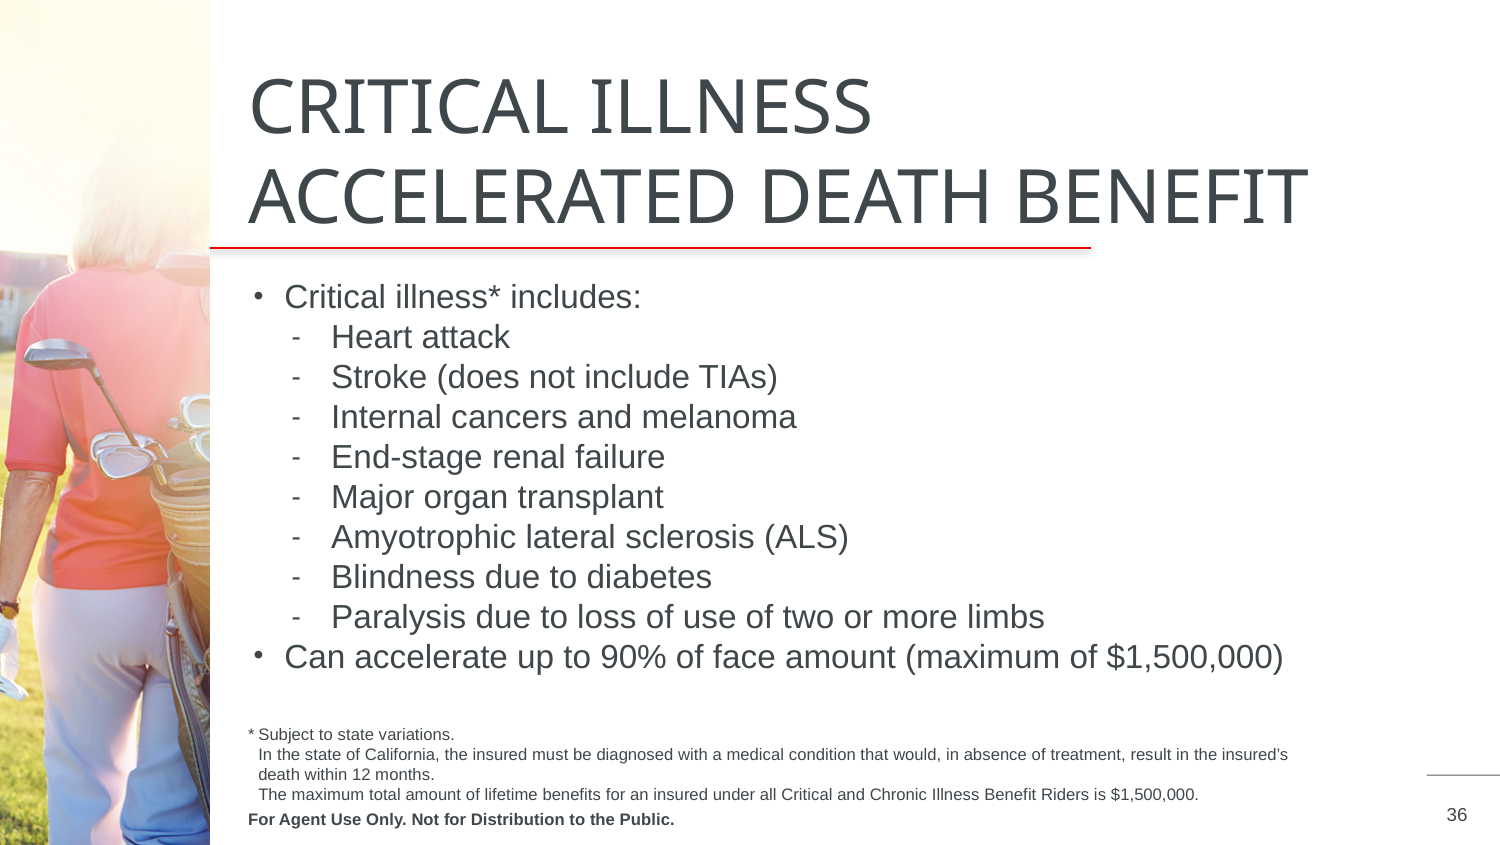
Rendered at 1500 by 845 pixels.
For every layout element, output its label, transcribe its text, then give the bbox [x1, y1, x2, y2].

list Critical illness* includes: Heart attack Stroke (does not include TIAs) Internal cancers and melanoma End-stage renal failure Major organ transplant Amyotrophic lateral sclerosis (ALS) Blindness due to diabetes Paralysis due to loss of use of two or more limbs Can accelerate up to 90% of face amount (maximum of $1,500,000) [216, 268, 1334, 605]
title CRITICAL ILLNESS ACCELERATED DEATH BENEFIT [233, 105, 1376, 246]
text_box * Subject to state variations. In the state of California, the insured must be diagnosed with a medical condition that would, in absence of treatment, result in the insured’s death within 12 months. The maximum total amount of lifetime benefits for an insured under all Critical and Chronic Illness Benefit Riders is $1,500,000. [233, 716, 1334, 811]
picture [0, 0, 210, 845]
slide_number 36 [1431, 795, 1492, 841]
